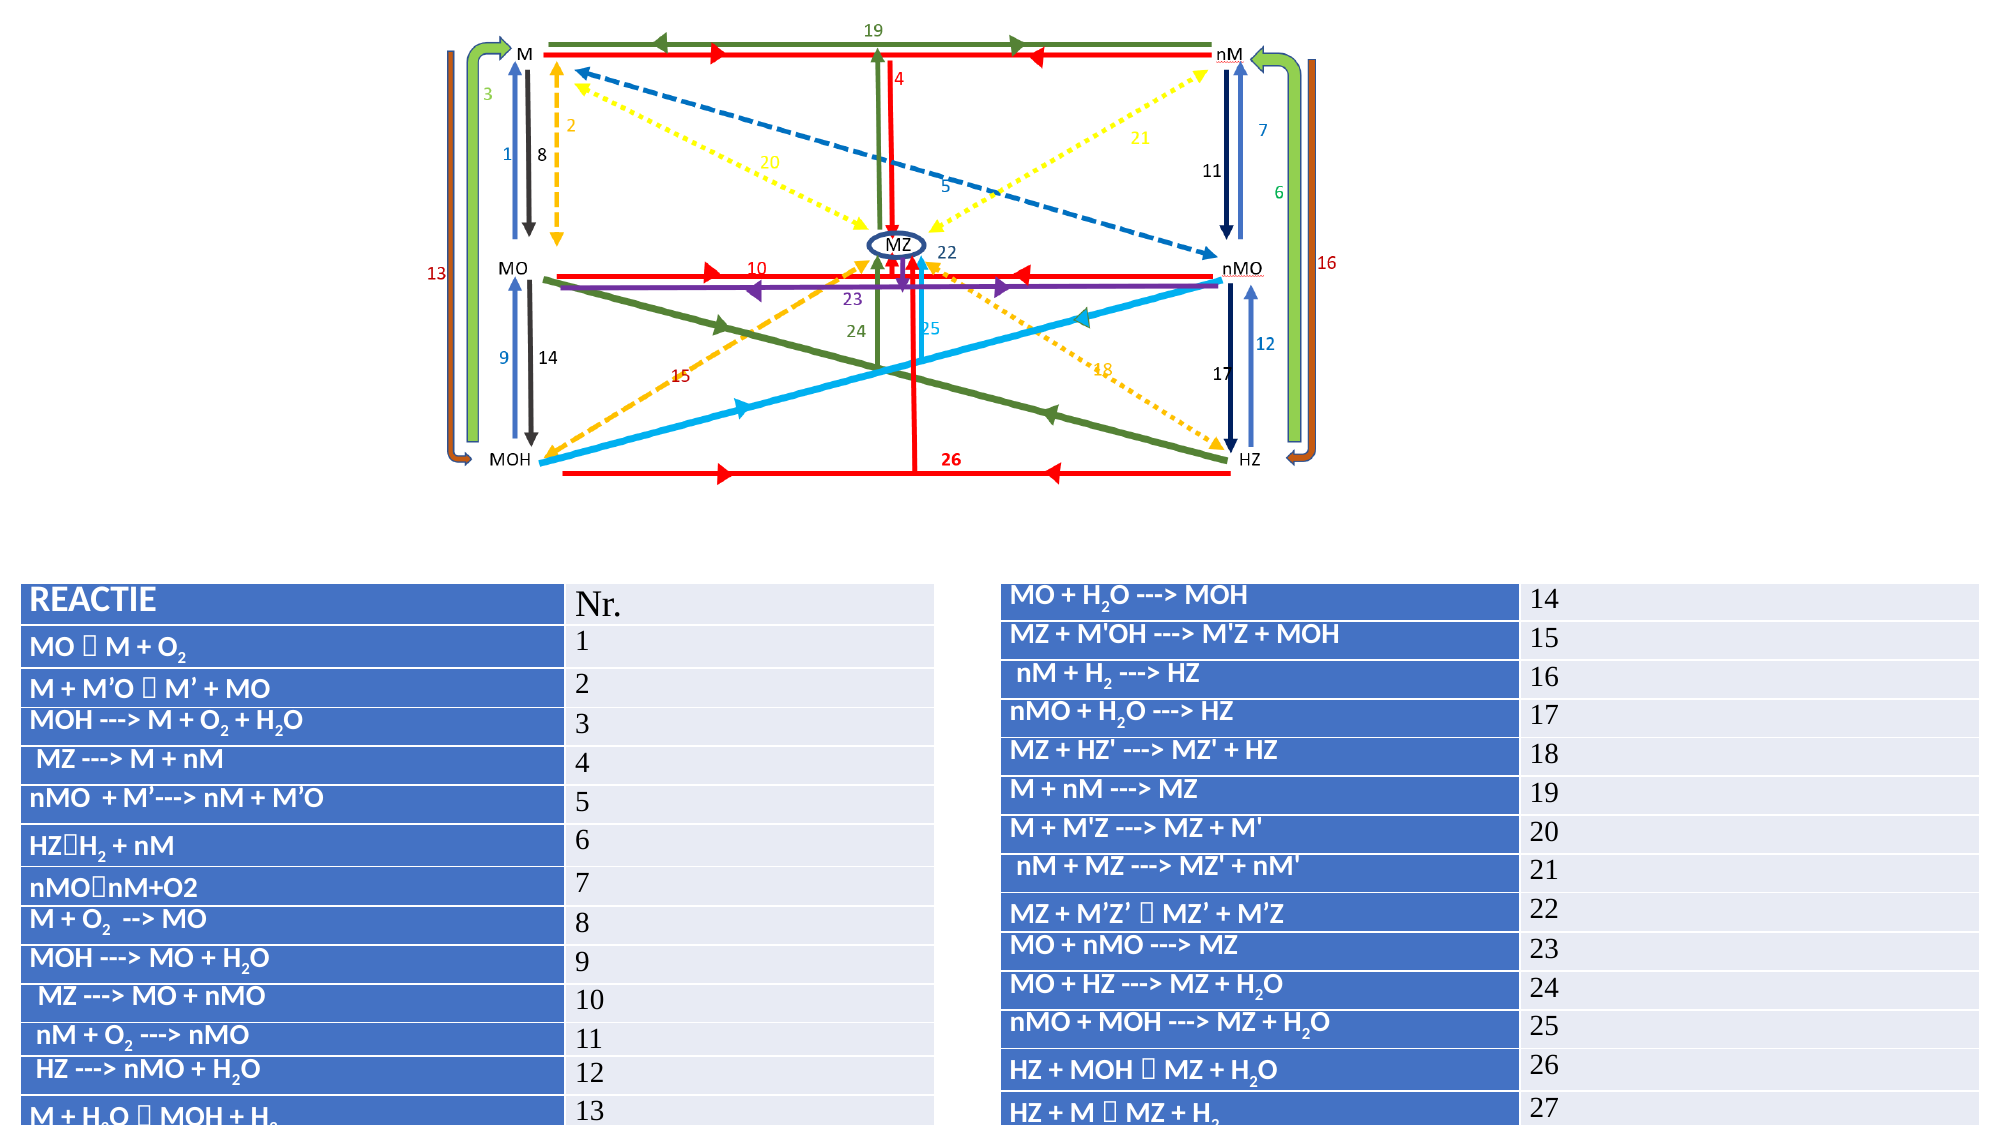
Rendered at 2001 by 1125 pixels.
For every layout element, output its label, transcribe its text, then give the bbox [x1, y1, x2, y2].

table_cell nM + H2 ---> HZ [1001, 661, 1519, 698]
table_cell 1 [566, 626, 934, 667]
table_cell 8 [566, 907, 934, 944]
table_cell 21 [1521, 855, 1979, 892]
table_cell 16 [1521, 661, 1979, 698]
table_cell 11 [566, 1023, 934, 1055]
table_cell M + M'Z ---> MZ + M' [1001, 816, 1519, 853]
table_cell MO + nMO ---> MZ [1001, 933, 1519, 970]
table_cell M + O2 --> MO [21, 907, 564, 944]
table_cell MZ + M’Z’  MZ’ + M’Z [1001, 893, 1519, 931]
table_cell HZ ---> nMO + H2O [21, 1057, 564, 1094]
table_cell 3 [566, 708, 934, 745]
table_cell HZ + M  MZ + H2 [1001, 1092, 1519, 1125]
table_cell 9 [566, 946, 934, 983]
table_cell 23 [1521, 933, 1979, 970]
table_cell nMO + H2O ---> HZ [1001, 700, 1519, 737]
table_cell MZ + HZ' ---> MZ' + HZ [1001, 738, 1519, 775]
table_cell MO + HZ ---> MZ + H2O [1001, 972, 1519, 1009]
table_cell 10 [566, 985, 934, 1022]
table_cell MOH ---> M + O2 + H2O [21, 708, 564, 745]
table_cell M + nM ---> MZ [1001, 777, 1519, 814]
table_cell 2 [566, 669, 934, 707]
table_cell 4 [566, 747, 934, 784]
table_cell MO  M + O2 [21, 626, 564, 667]
table_header Nr. [566, 584, 934, 624]
table_header 14 [1521, 584, 1979, 620]
table_cell 17 [1521, 700, 1979, 737]
table_cell 25 [1521, 1011, 1979, 1048]
table_cell nM + MZ ---> MZ' + nM' [1001, 855, 1519, 892]
table_cell 27 [1521, 1092, 1979, 1125]
table_cell nM + O2 ---> nMO [21, 1023, 564, 1055]
picture [407, 0, 1391, 519]
table_cell 24 [1521, 972, 1979, 1009]
table_cell 12 [566, 1057, 934, 1094]
table_cell 15 [1521, 622, 1979, 659]
table_cell nMO + M’---> nM + M’O [21, 786, 564, 823]
table_cell MZ + M'OH ---> M'Z + MOH [1001, 622, 1519, 659]
table_cell HZ + MOH  MZ + H2O [1001, 1049, 1519, 1090]
table_cell 18 [1521, 738, 1979, 775]
table_cell 5 [566, 786, 934, 823]
table_cell 19 [1521, 777, 1979, 814]
table_cell M + M’O  M’ + MO [21, 669, 564, 707]
table_cell 7 [566, 867, 934, 905]
table_cell M + H2O  MOH + H2 [21, 1096, 564, 1125]
table_cell 6 [566, 825, 934, 866]
table_cell HZH2 + nM [21, 825, 564, 866]
table_cell 13 [566, 1096, 934, 1125]
table_cell nMO + MOH ---> MZ + H2O [1001, 1011, 1519, 1048]
table_cell 20 [1521, 816, 1979, 853]
table_cell MZ ---> MO + nMO [21, 985, 564, 1022]
table_cell 22 [1521, 893, 1979, 931]
table_cell nMOnM+O2 [21, 867, 564, 905]
table_header MO + H2O ---> MOH [1001, 584, 1519, 620]
table_cell MOH ---> MO + H2O [21, 946, 564, 983]
table_cell MZ ---> M + nM [21, 747, 564, 784]
table_header REACTIE [21, 584, 564, 624]
table_cell 26 [1521, 1049, 1979, 1090]
